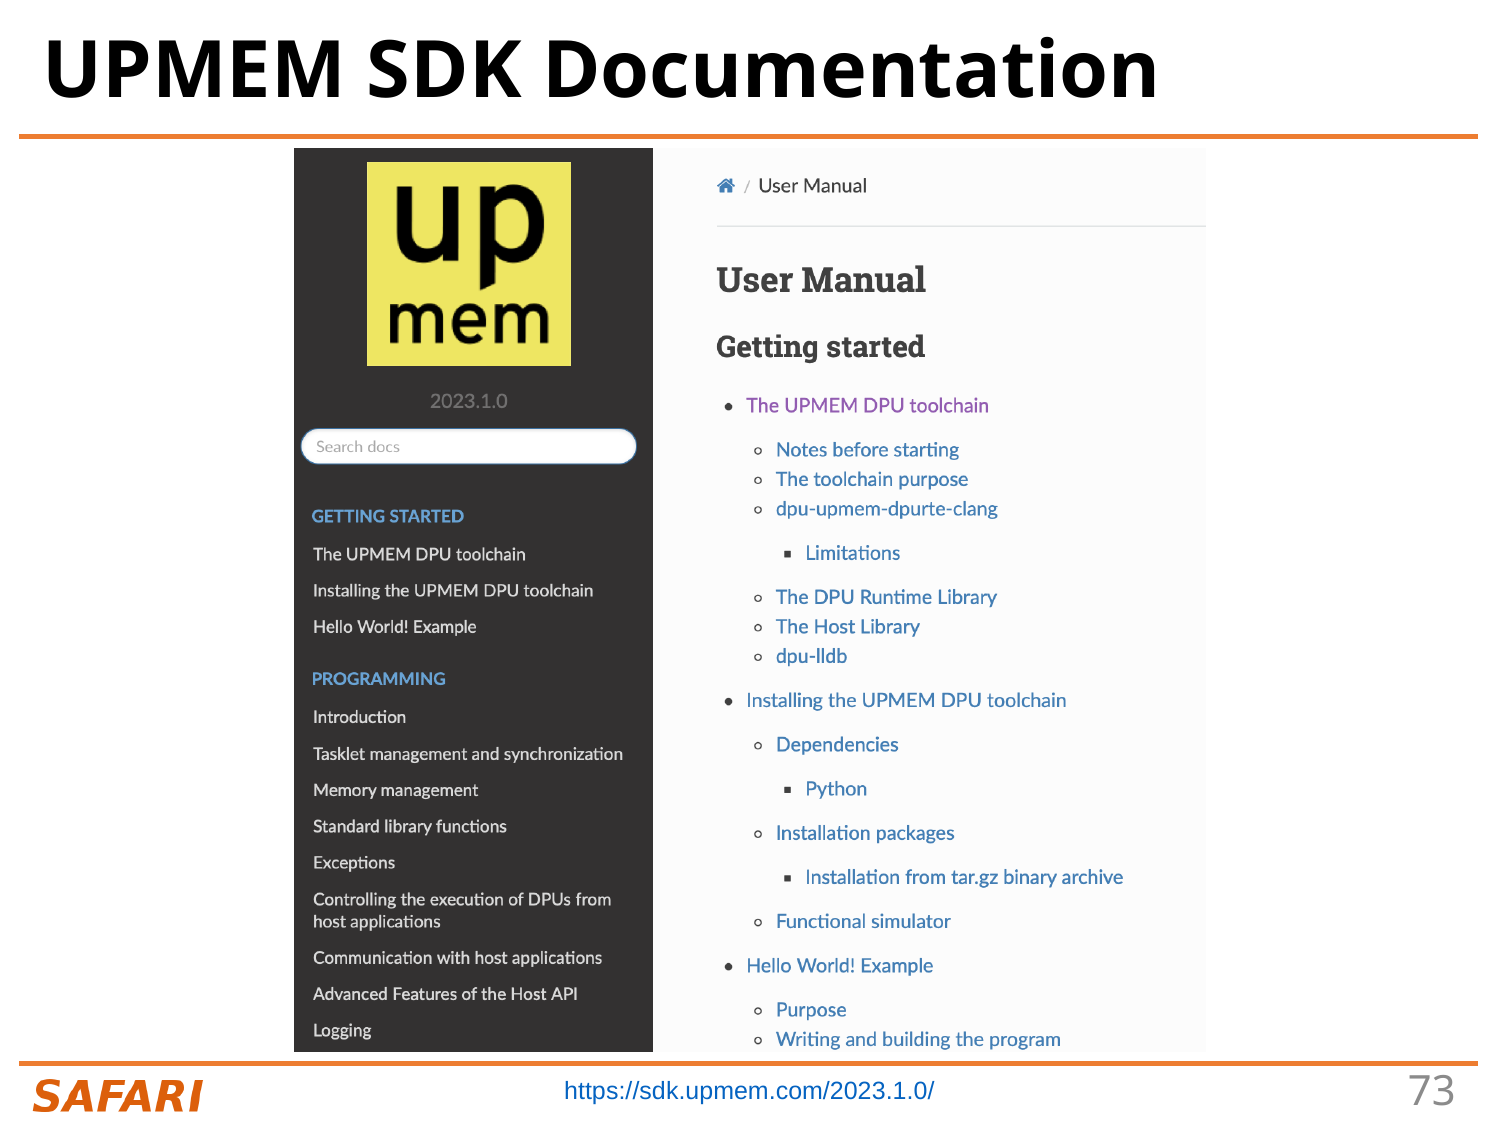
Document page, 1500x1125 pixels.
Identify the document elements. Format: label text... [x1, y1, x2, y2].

title UPMEM SDK Documentation [27, 21, 1487, 122]
picture [31, 1070, 209, 1122]
text_box https://sdk.upmem.com/2023.1.0/ [549, 1067, 951, 1112]
picture [294, 148, 1206, 1052]
